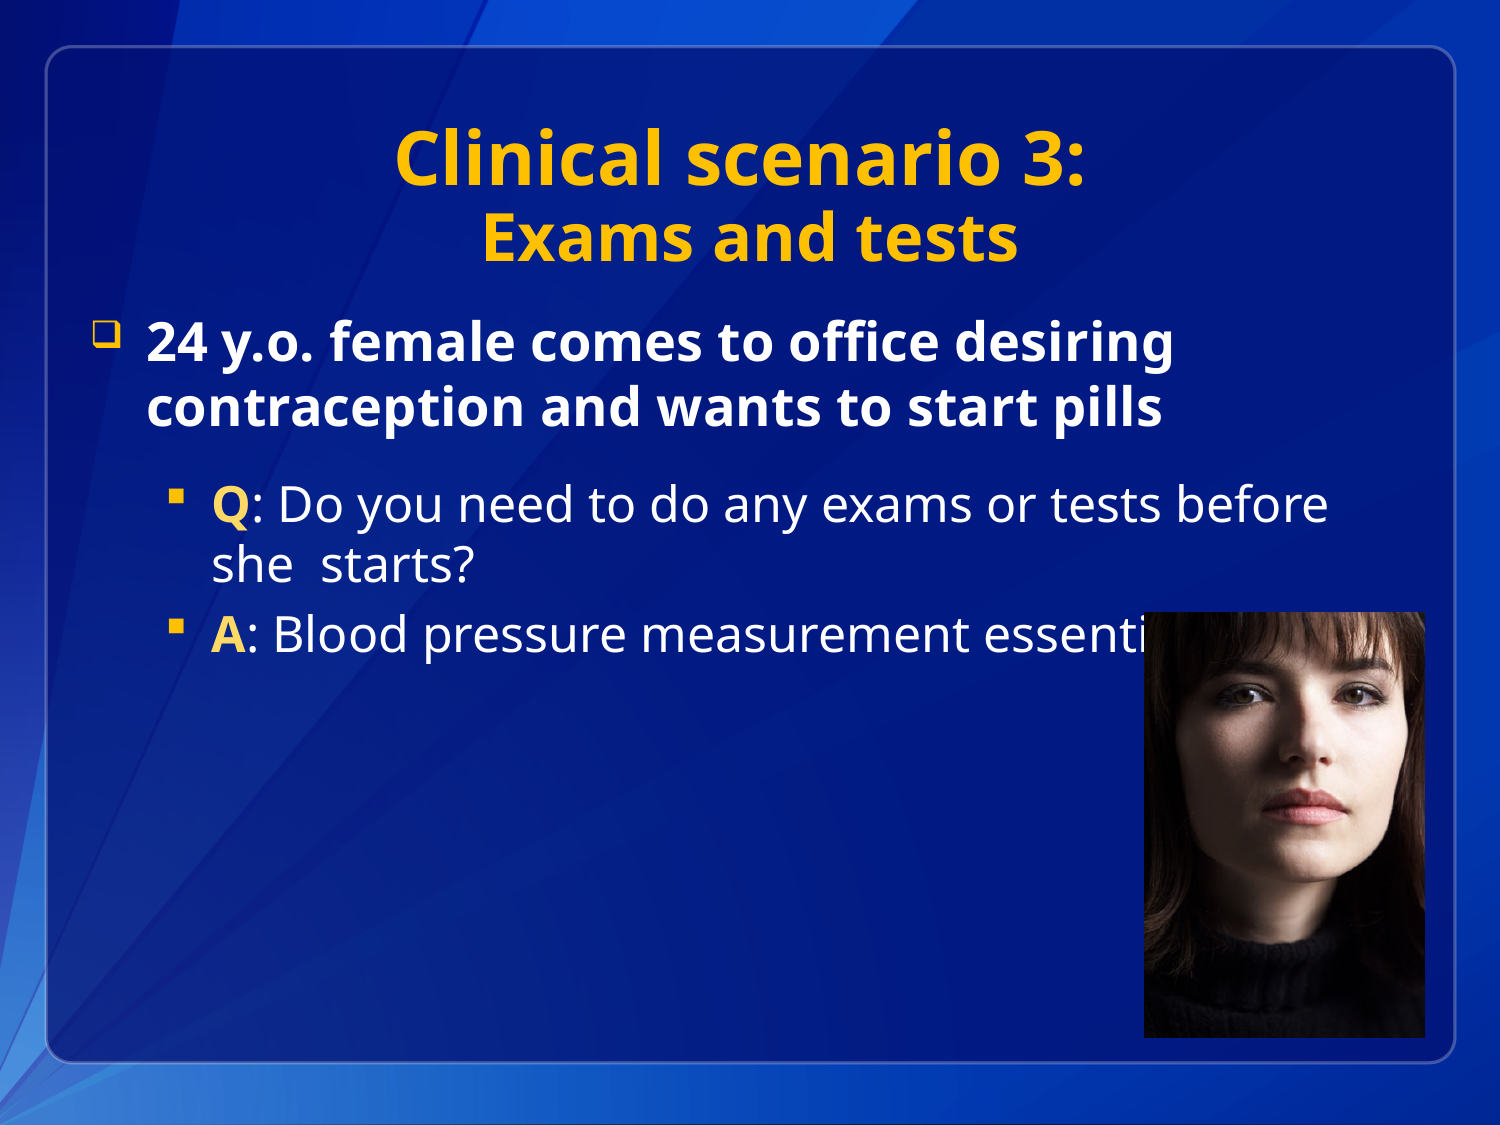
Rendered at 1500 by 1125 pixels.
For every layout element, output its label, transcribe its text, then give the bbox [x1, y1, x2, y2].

picture [0, 0, 1500, 1125]
title Clinical scenario 3: Exams and tests [75, 95, 1425, 283]
list 24 y.o. female comes to office desiring contraception and wants to start pills Q: Do you need to do any exams or tests before she starts? A: Blood pressure measurement essential [75, 299, 1388, 725]
